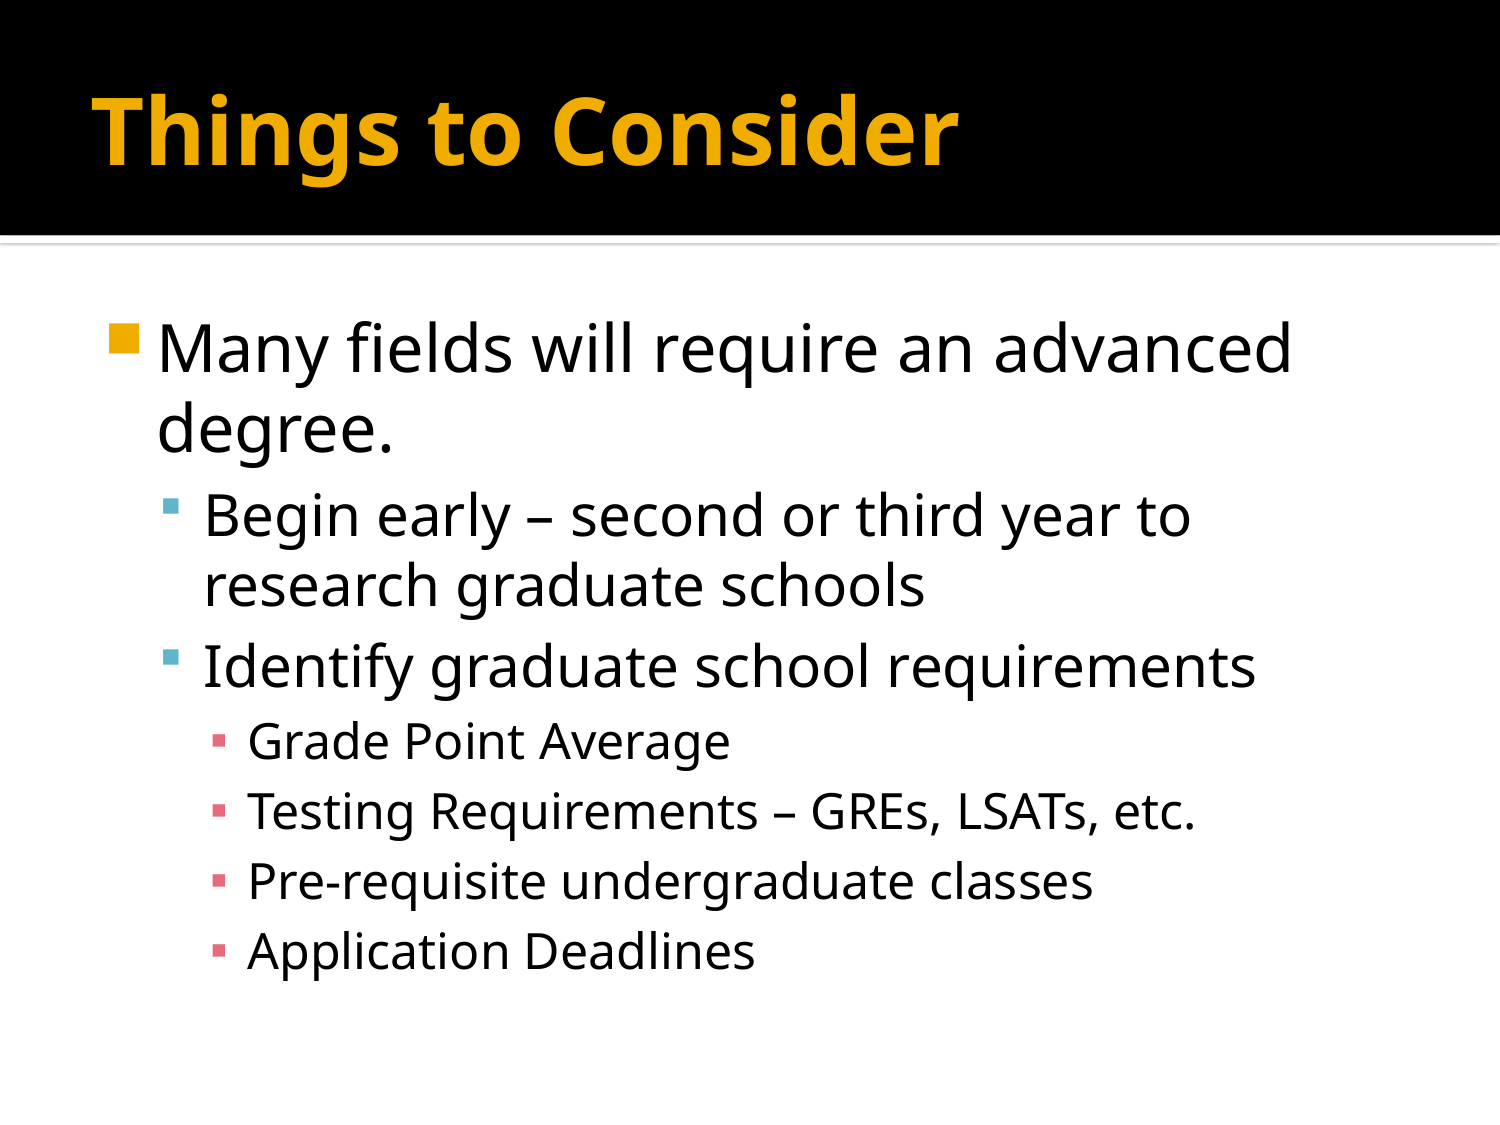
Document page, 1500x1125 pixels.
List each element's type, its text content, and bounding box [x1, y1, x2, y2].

list Many fields will require an advanced degree. Begin early – second or third year to research graduate schools Identify graduate school requirements Grade Point Average Testing Requirements – GREs, LSATs, etc. Pre-requisite undergraduate classes Application Deadlines [75, 291, 1425, 1050]
title Things to Consider [75, 25, 1425, 231]
